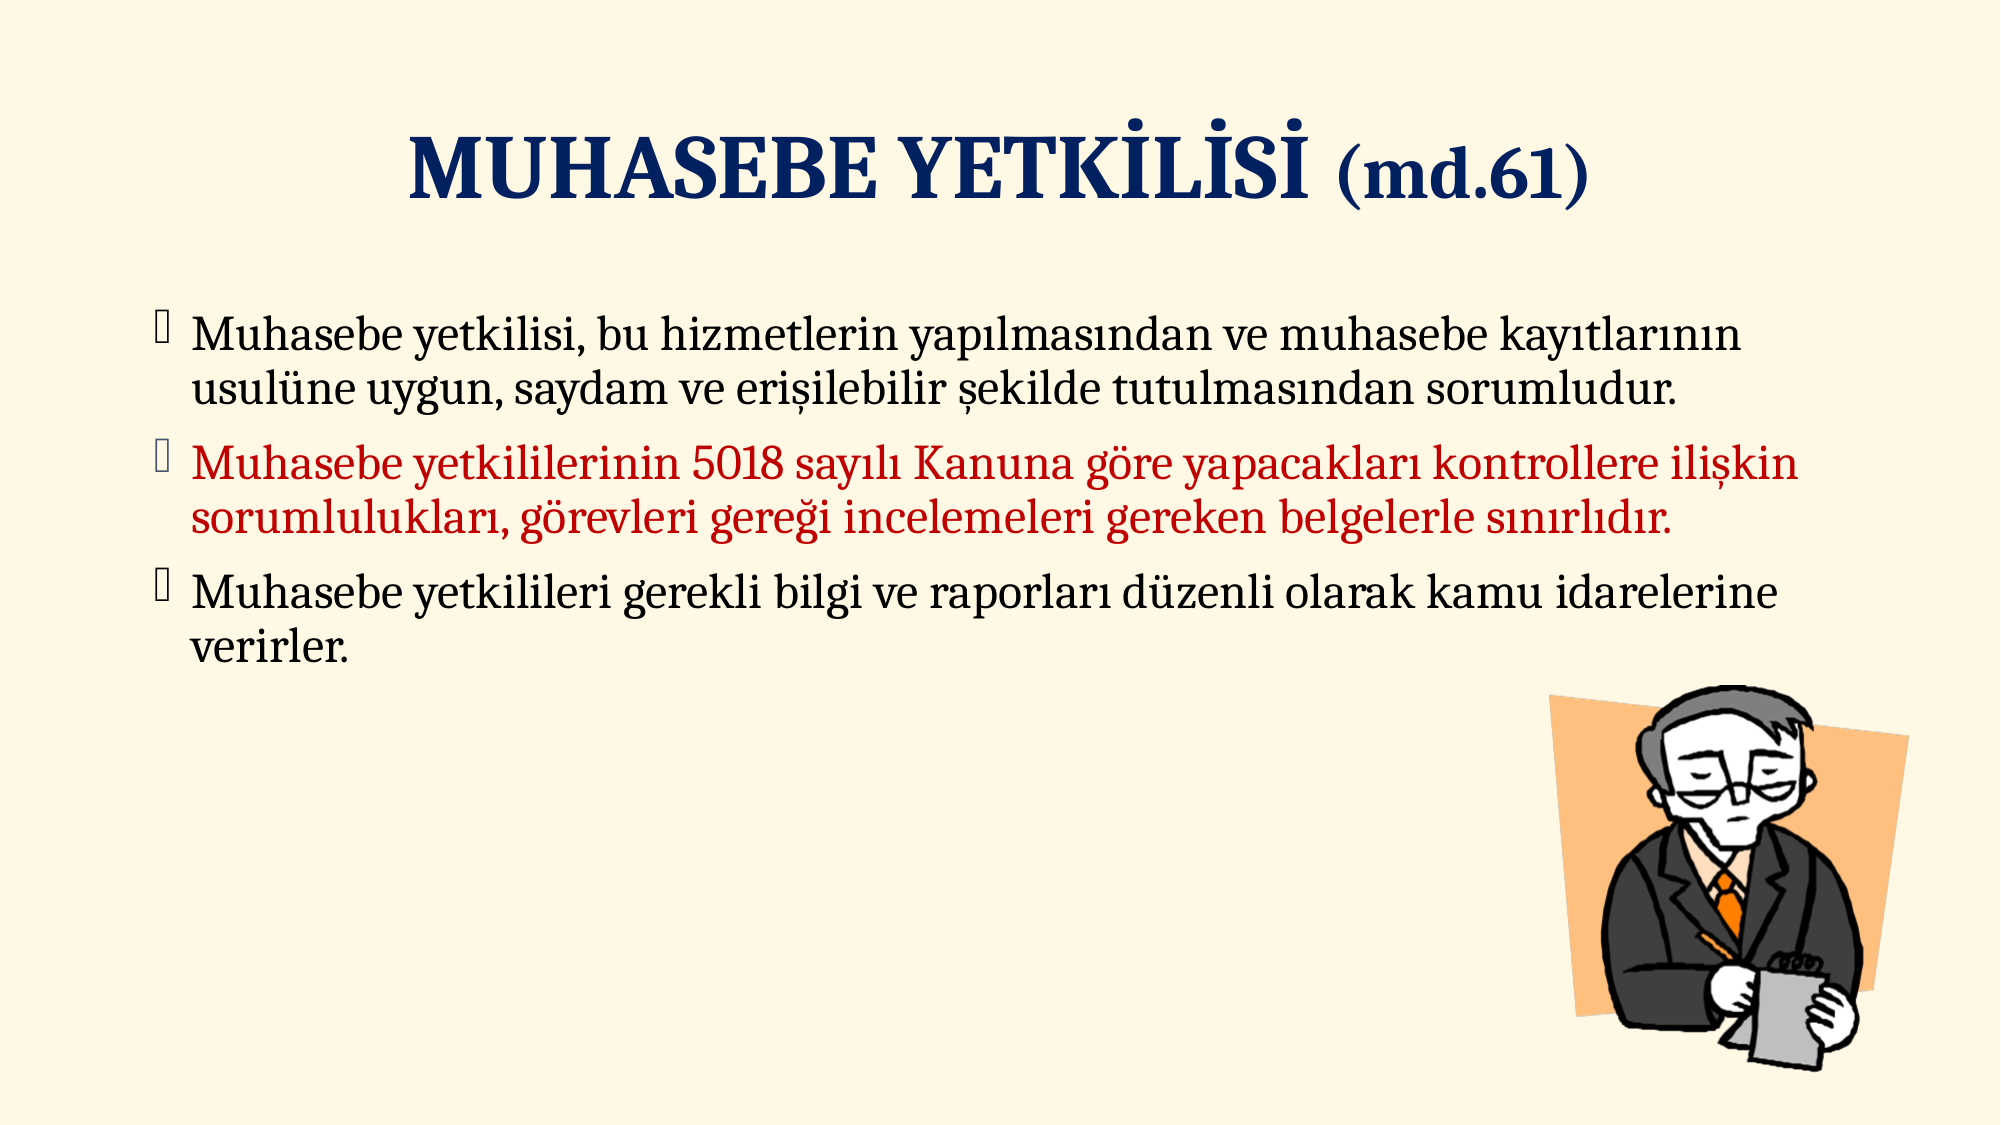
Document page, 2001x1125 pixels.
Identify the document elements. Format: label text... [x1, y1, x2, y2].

slide_number 66 [1413, 1042, 1864, 1103]
title MUHASEBE YETKİLİSİ (md.61) [138, 60, 1864, 278]
list Muhasebe yetkilisi, bu hizmetlerin yapılmasından ve muhasebe kayıtlarının usulüne uygun, saydam ve erişilebilir şekilde tutulmasından sorumludur. Muhasebe yetkililerinin 5018 sayılı Kanuna göre yapacakları kontrollere ilişkin sorumlulukları, görevleri gereği incelemeleri gereken belgelerle sınırlıdır. Muhasebe yetkilileri gerekli bilgi ve raporları düzenli olarak kamu idarelerine verirler. [138, 299, 1864, 1014]
picture [1548, 685, 1910, 1075]
